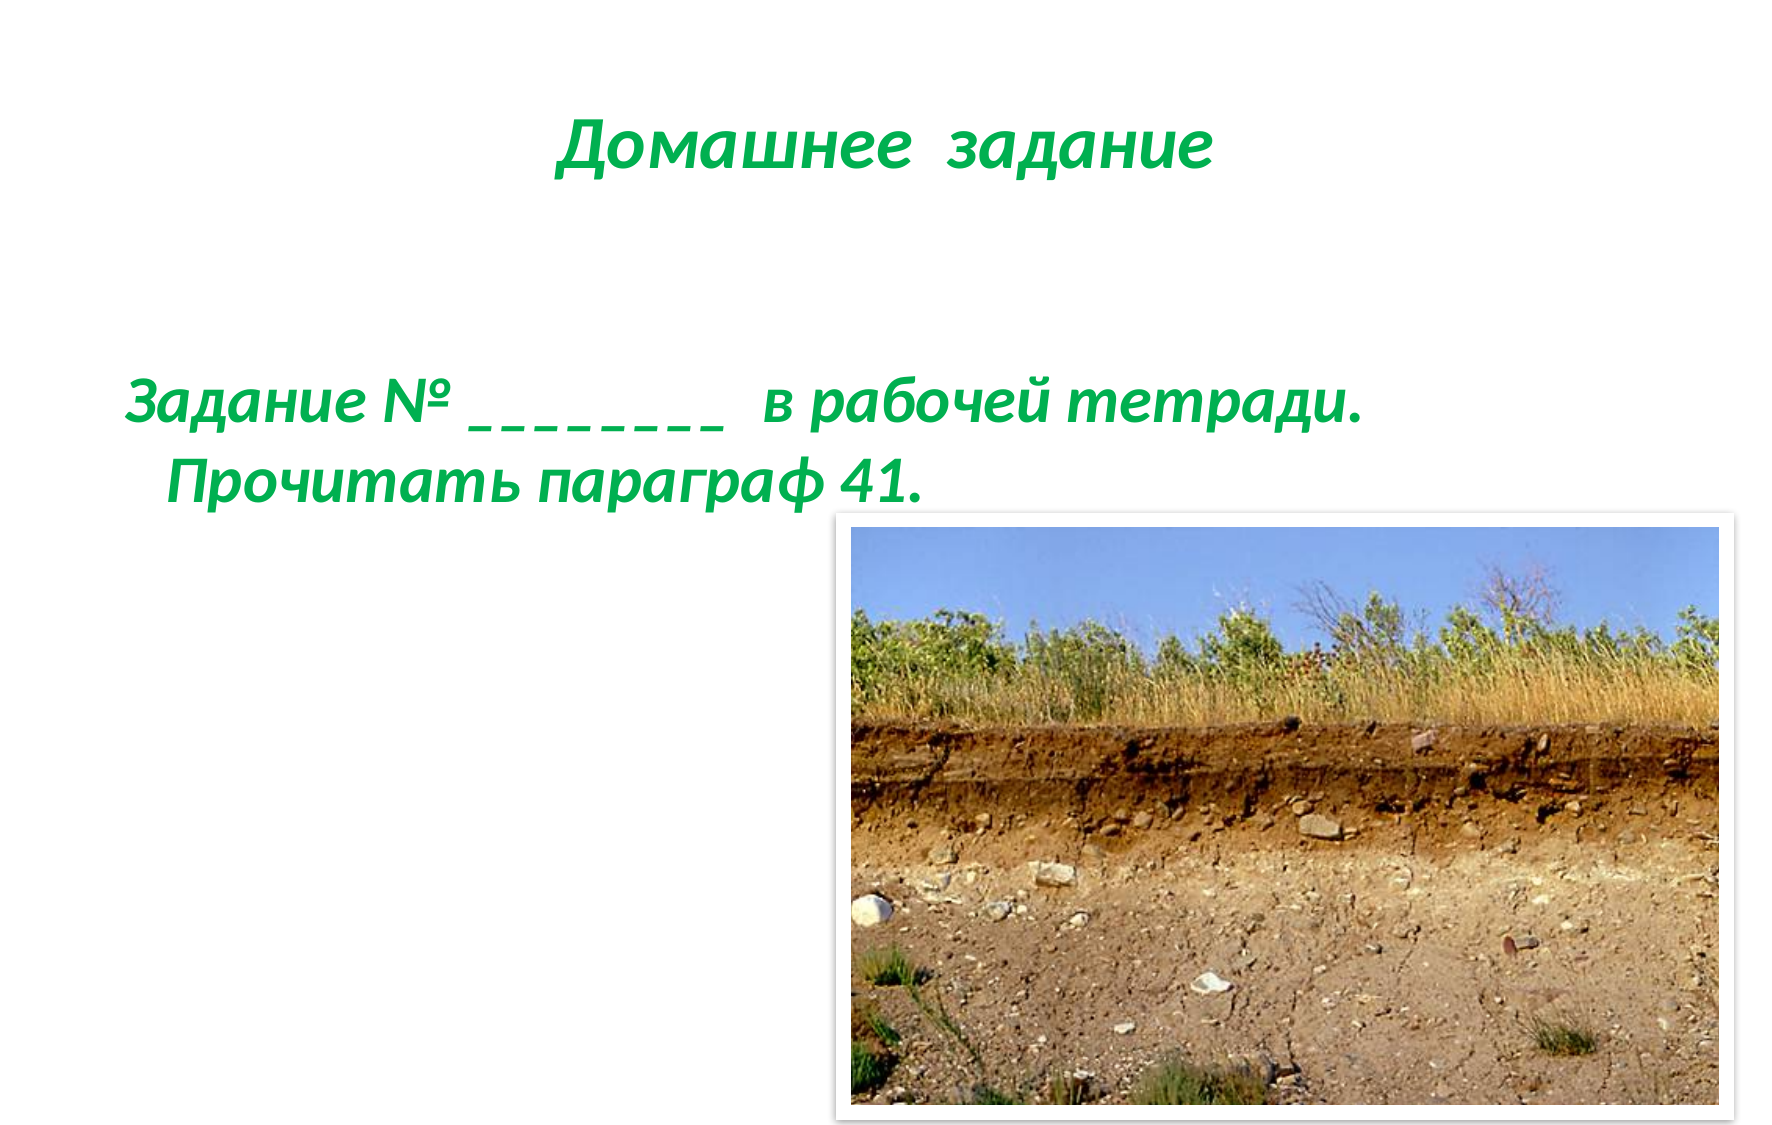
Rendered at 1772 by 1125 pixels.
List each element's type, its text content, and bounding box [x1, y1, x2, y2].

title Домашнее задание [88, 45, 1684, 233]
picture [850, 526, 1720, 1106]
list Задание № ________ в рабочей тетради. Прочитать параграф 41. [94, 255, 1690, 998]
